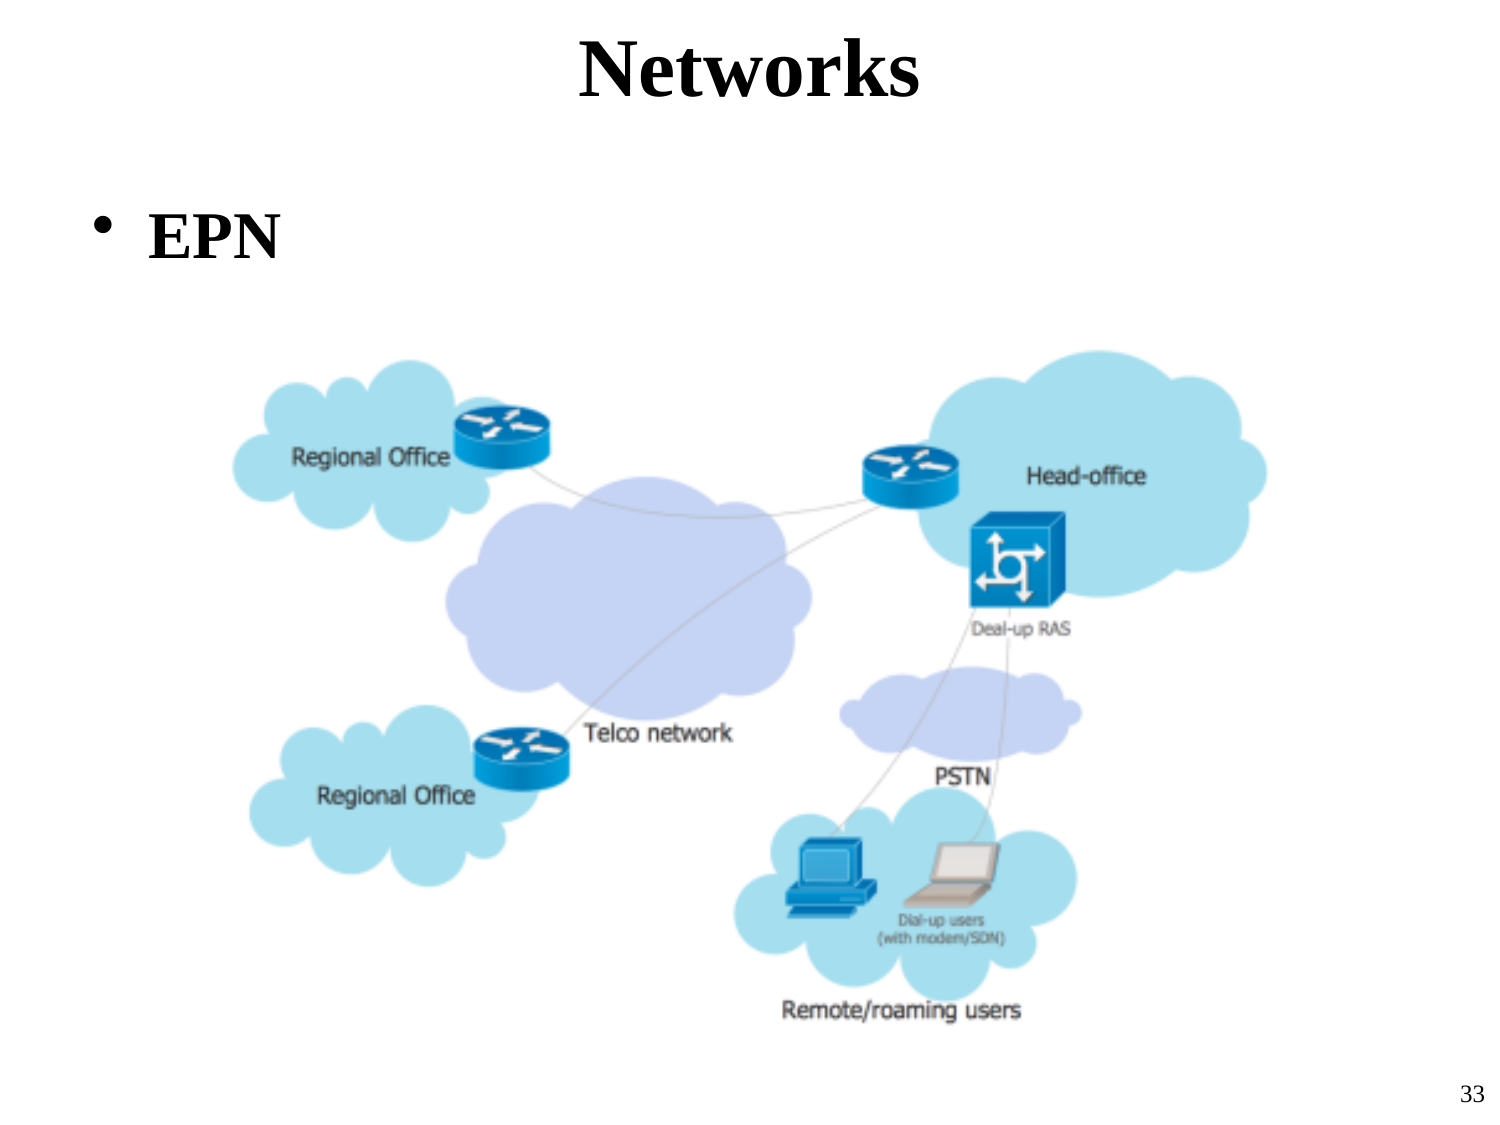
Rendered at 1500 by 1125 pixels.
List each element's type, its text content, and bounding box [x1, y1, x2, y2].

title Networks [0, 0, 1500, 126]
list EPN [76, 184, 1436, 1002]
slide_number 33 [1186, 1069, 1500, 1125]
picture [218, 326, 1283, 1041]
